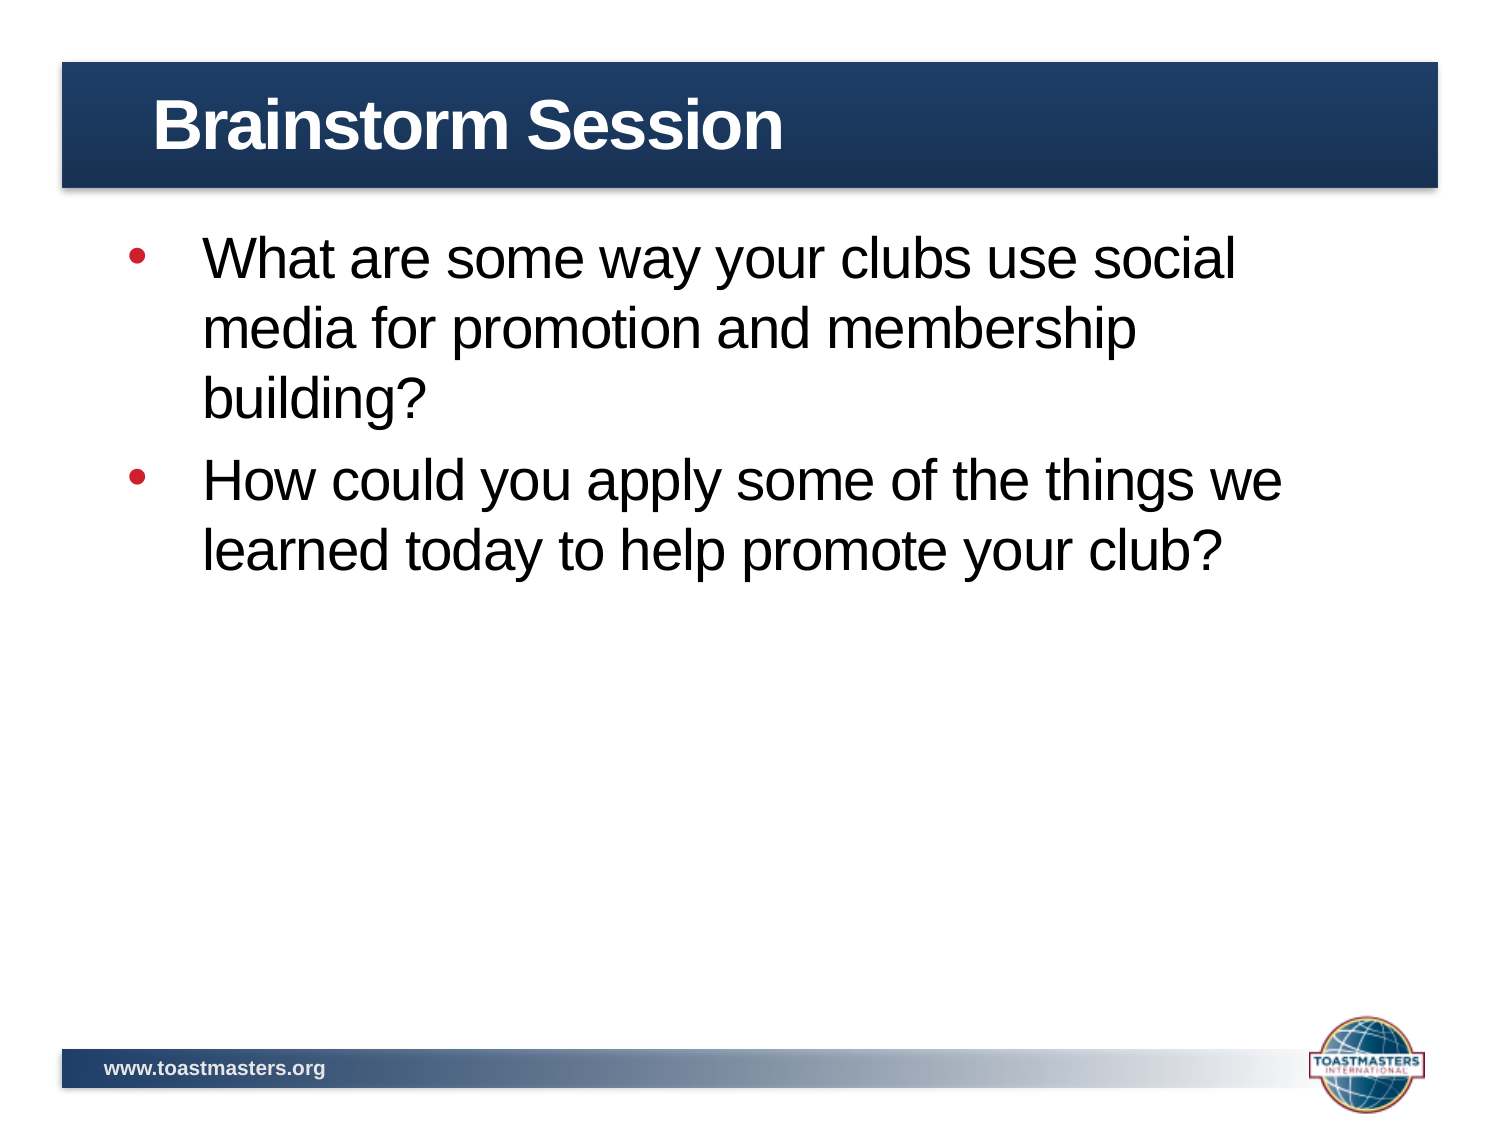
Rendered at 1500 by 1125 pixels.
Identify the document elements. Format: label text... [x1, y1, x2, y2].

title Brainstorm Session [137, 70, 1363, 171]
picture [1309, 1013, 1425, 1117]
list What are some way your clubs use social media for promotion and membership building? How could you apply some of the things we learned today to help promote your club? [112, 212, 1363, 1000]
